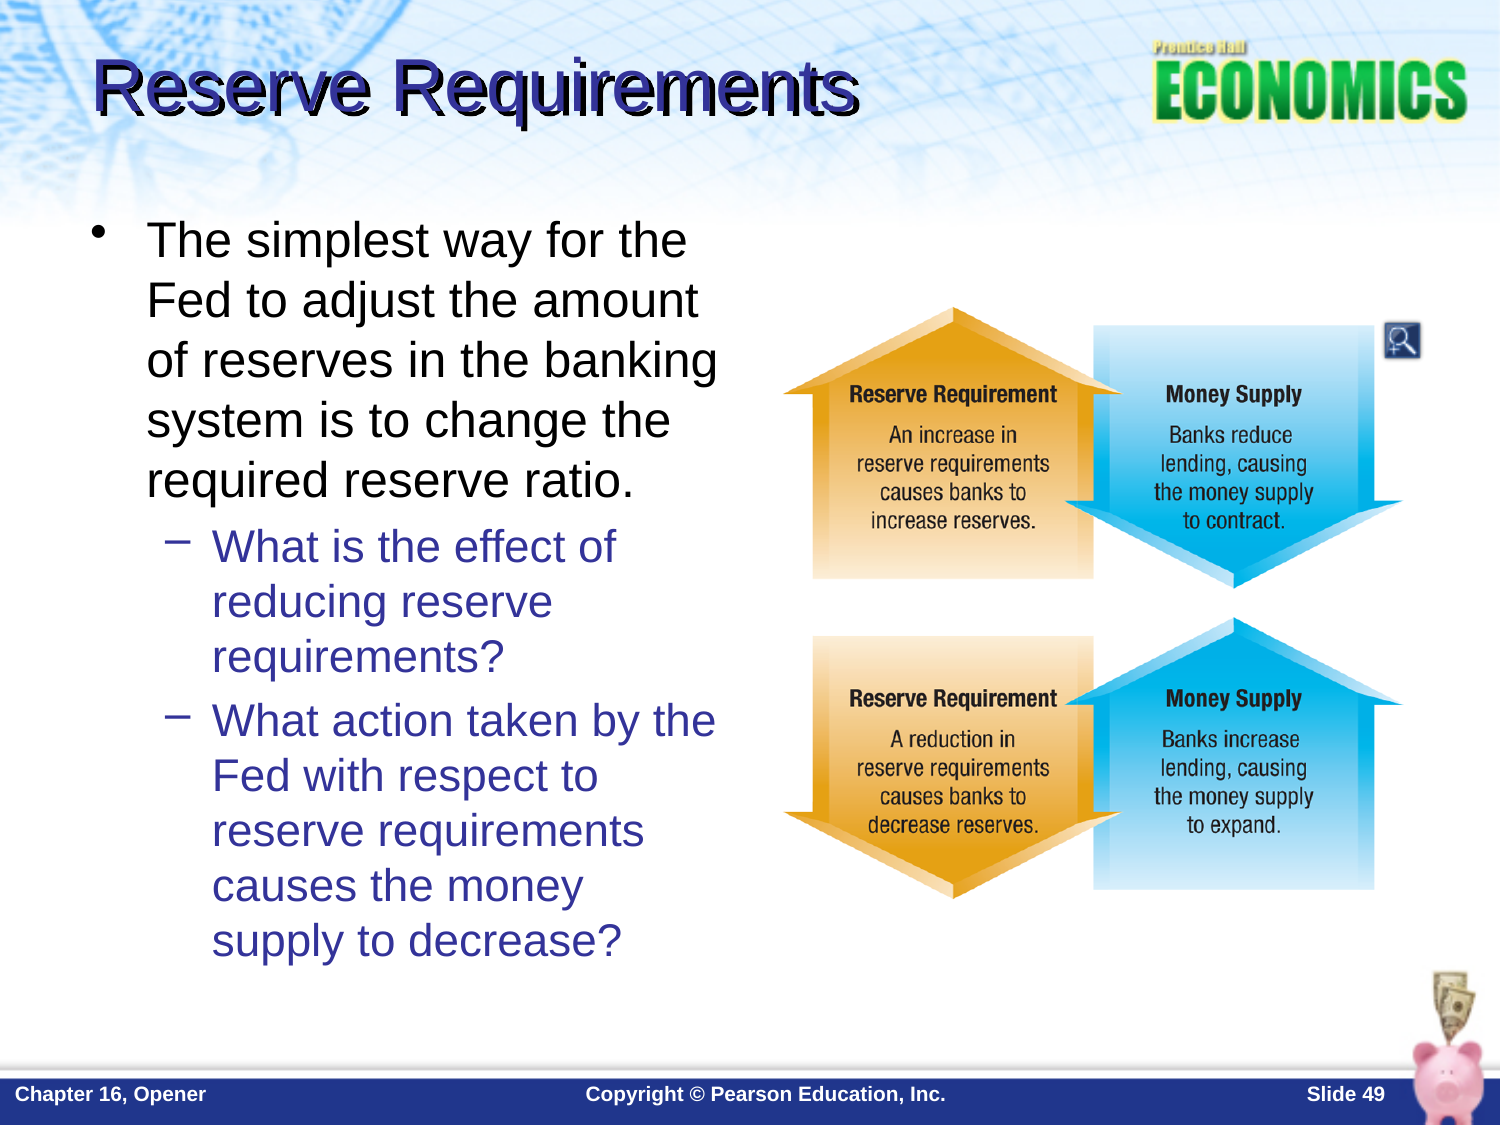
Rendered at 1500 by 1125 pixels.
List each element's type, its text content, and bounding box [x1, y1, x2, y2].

picture [0, 0, 1500, 1125]
list The simplest way for the Fed to adjust the amount of reserves in the banking system is to change the required reserve ratio. What is the effect of reducing reserve requirements? What action taken by the Fed with respect to reserve requirements causes the money supply to decrease? [74, 199, 738, 1006]
title Reserve Requirements [74, 0, 1101, 163]
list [762, 284, 1426, 920]
